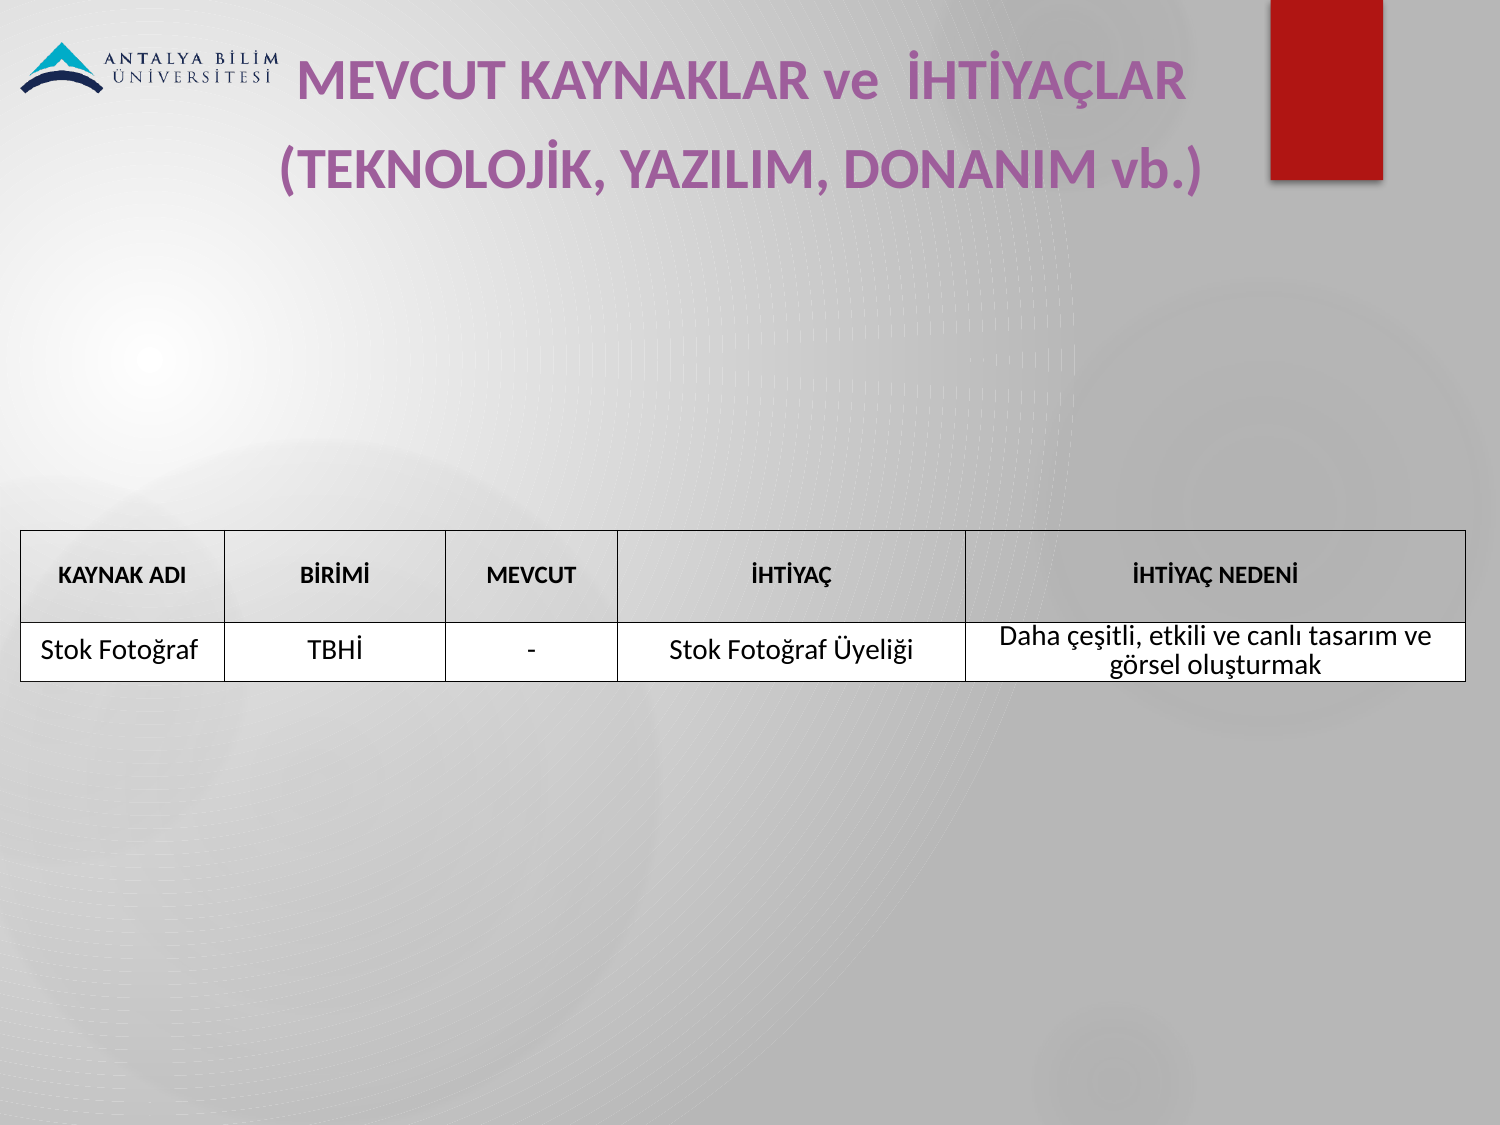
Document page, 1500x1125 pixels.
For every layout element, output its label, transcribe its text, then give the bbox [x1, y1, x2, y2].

table_header İHTİYAÇ NEDENİ [966, 531, 1465, 622]
picture [20, 40, 279, 96]
text_box MEVCUT KAYNAKLAR ve İHTİYAÇLAR (TEKNOLOJİK, YAZILIM, DONANIM vb.) [257, 56, 1226, 208]
table_header KAYNAK ADI [21, 531, 224, 622]
table_cell Stok Fotoğraf Üyeliği [618, 623, 965, 681]
table_cell - [446, 623, 617, 681]
table_cell Daha çeşitli, etkili ve canlı tasarım ve görsel oluşturmak [966, 623, 1465, 681]
table_header BİRİMİ [225, 531, 445, 622]
table_header İHTİYAÇ [618, 531, 965, 622]
table_cell TBHİ [225, 623, 445, 681]
table_cell Stok Fotoğraf [21, 623, 224, 681]
table_header MEVCUT [446, 531, 617, 622]
